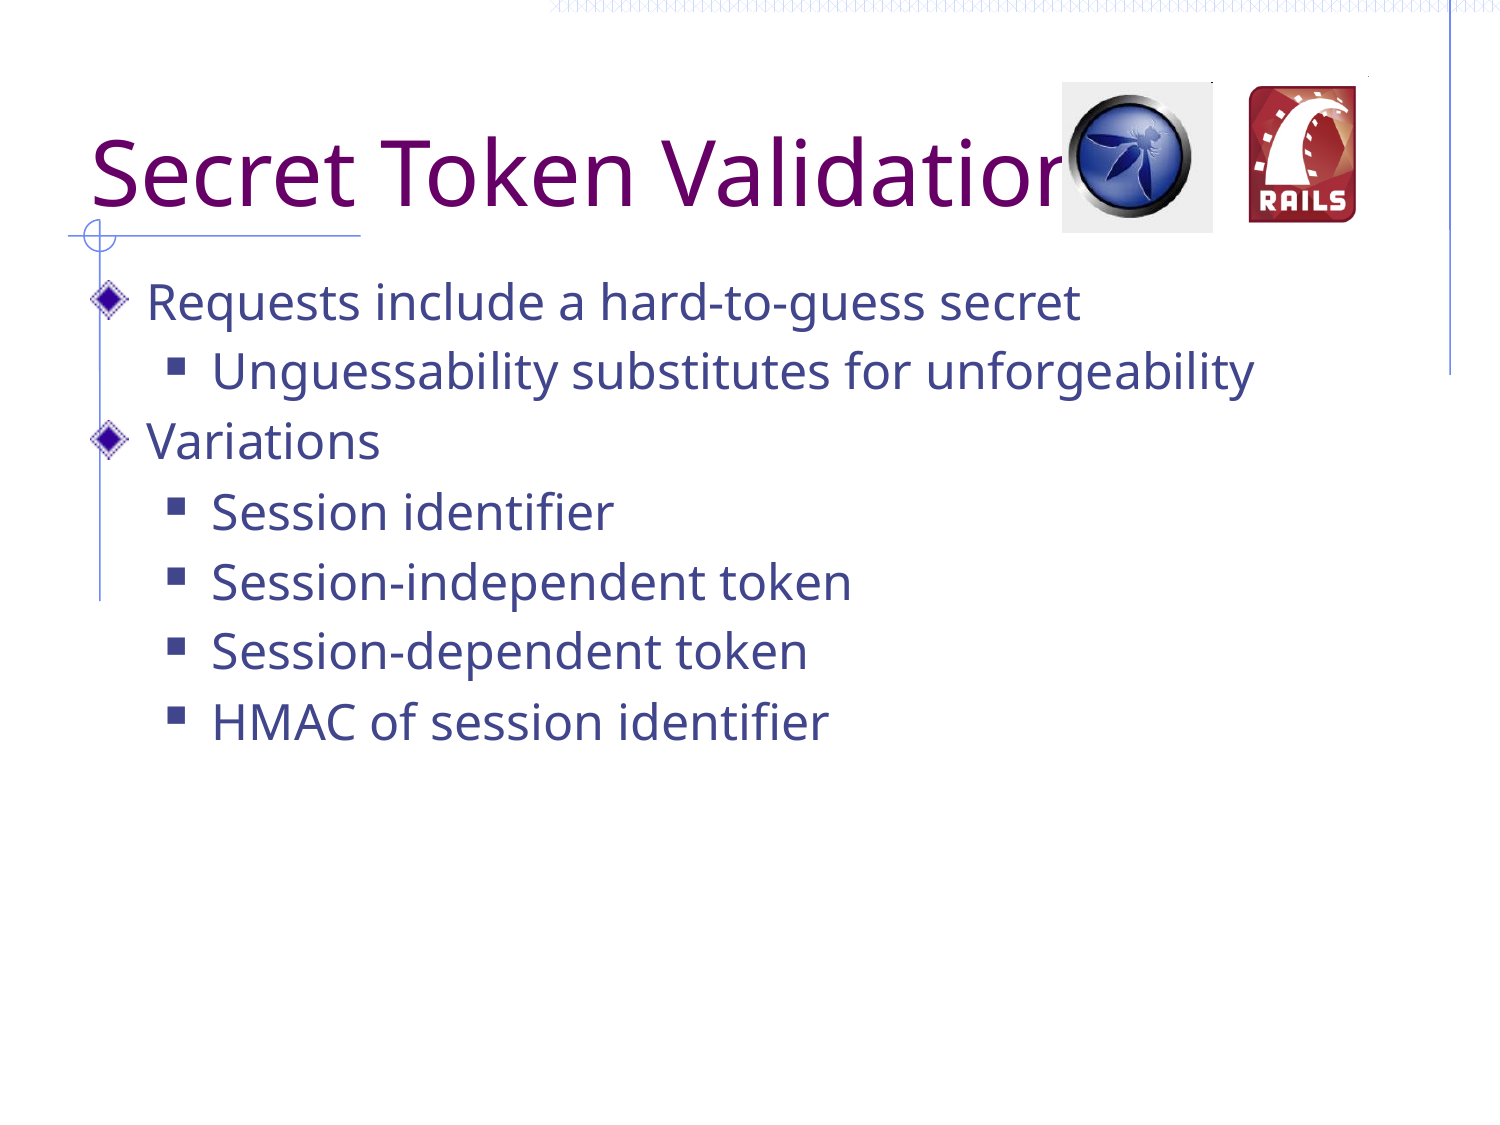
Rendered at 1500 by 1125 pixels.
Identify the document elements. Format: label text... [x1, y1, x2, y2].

list Requests include a hard-to-guess secret Unguessability substitutes for unforgeability Variations Session identifier Session-independent token Session-dependent token HMAC of session identifier [74, 262, 1426, 1006]
picture [1237, 75, 1369, 233]
picture [1062, 82, 1213, 233]
picture [90, 280, 129, 320]
title Secret Token Validation [74, 44, 1426, 233]
picture [90, 420, 129, 460]
